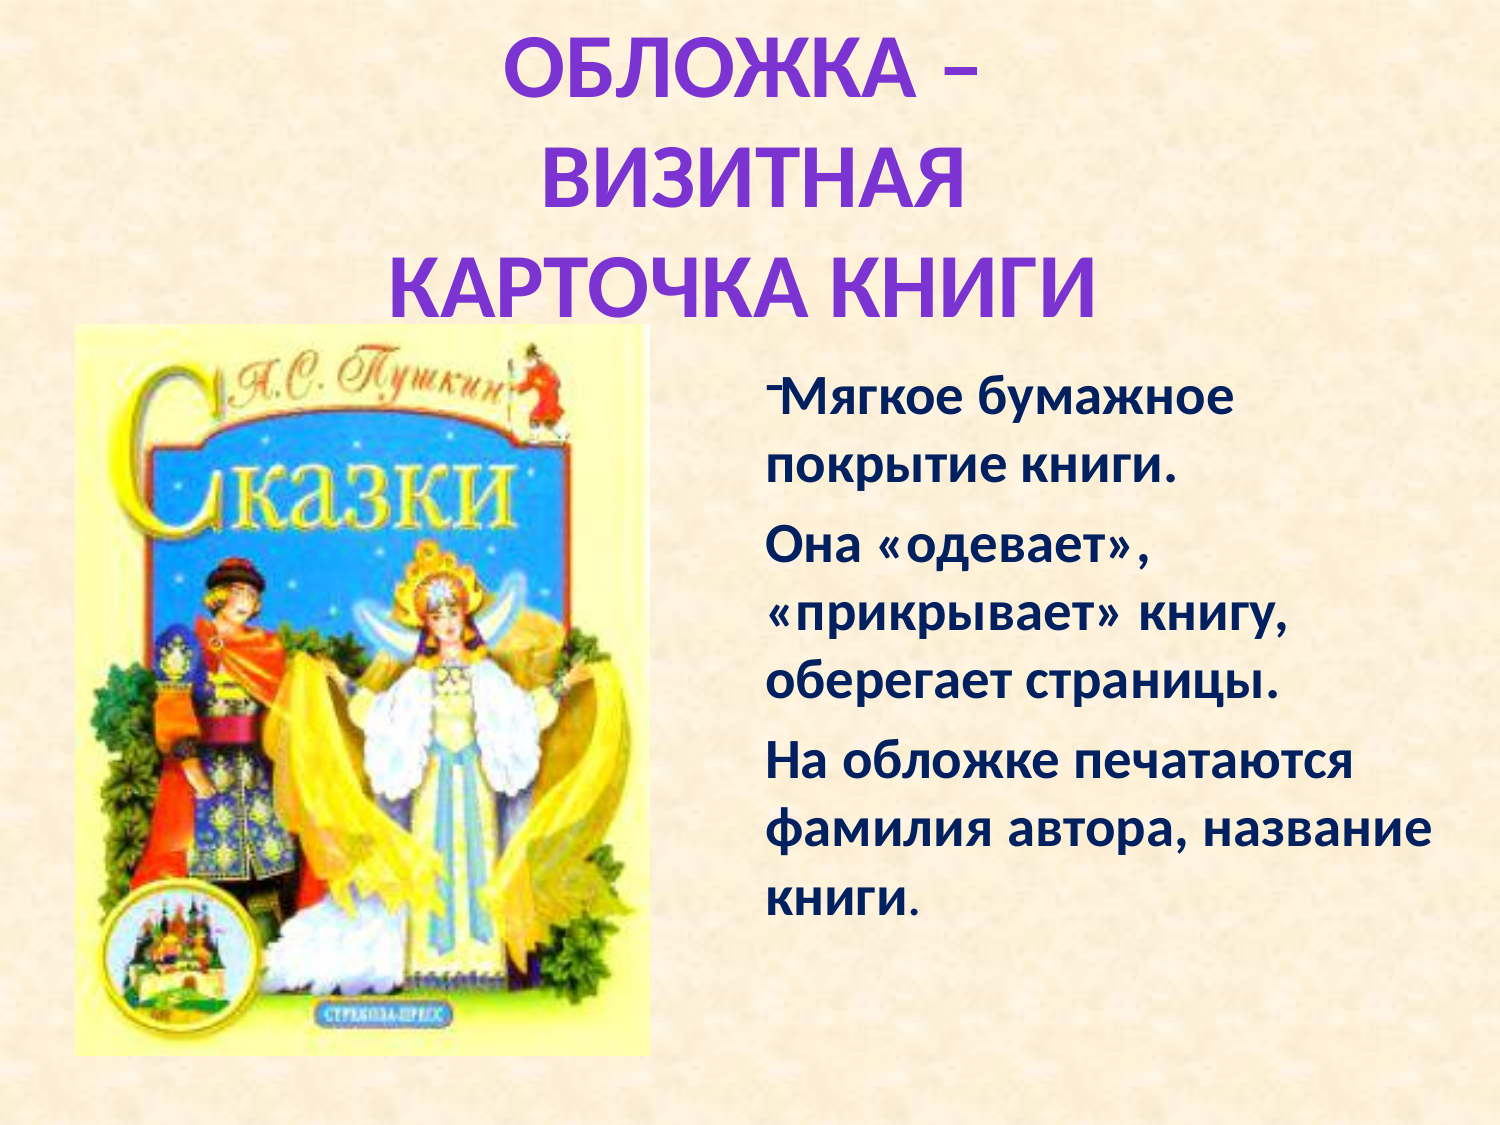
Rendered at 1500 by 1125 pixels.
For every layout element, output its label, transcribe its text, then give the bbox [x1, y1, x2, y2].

title Обложка – визитная карточка книги [87, 49, 1401, 292]
picture [0, 0, 1500, 1125]
subtitle Мягкое бумажное покрытие книги. Она «одевает», «прикрывает» книгу, оберегает страницы. На обложке печатаются фамилия автора, название книги. [749, 349, 1463, 1076]
